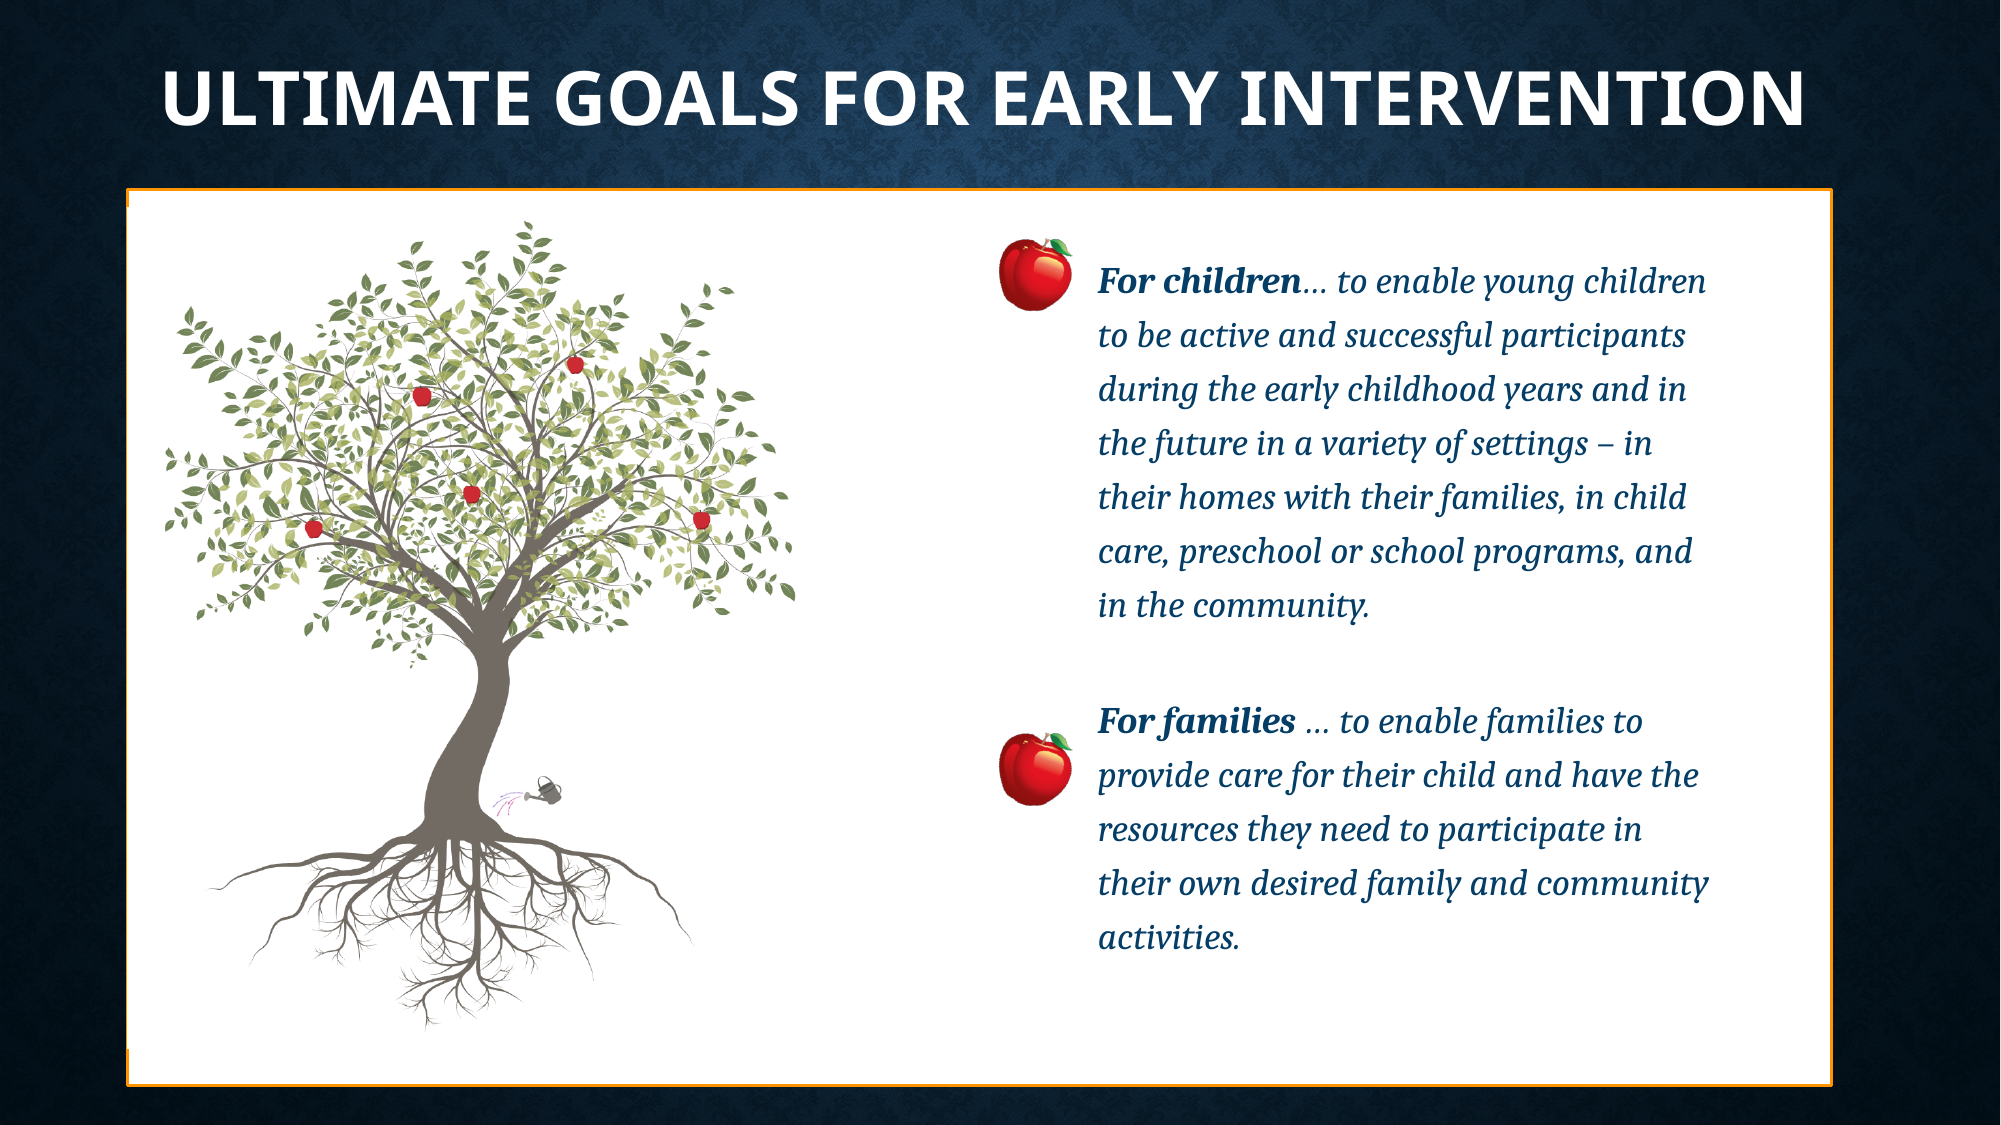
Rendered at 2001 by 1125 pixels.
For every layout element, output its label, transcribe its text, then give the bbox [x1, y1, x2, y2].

title Ultimate Goals for Early Intervention [39, 21, 1932, 181]
text_box [126, 188, 1833, 1087]
picture [986, 223, 1083, 322]
text_box For children… to enable young children to be active and successful participants during the early childhood years and in the future in a variety of settings – in their homes with their families, in child care, preschool or school programs, and in the community. For families … to enable families to provide care for their child and have the resources they need to participate in their own desired family and community activities. [1083, 239, 1734, 965]
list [126, 206, 811, 1050]
picture [986, 717, 1083, 817]
